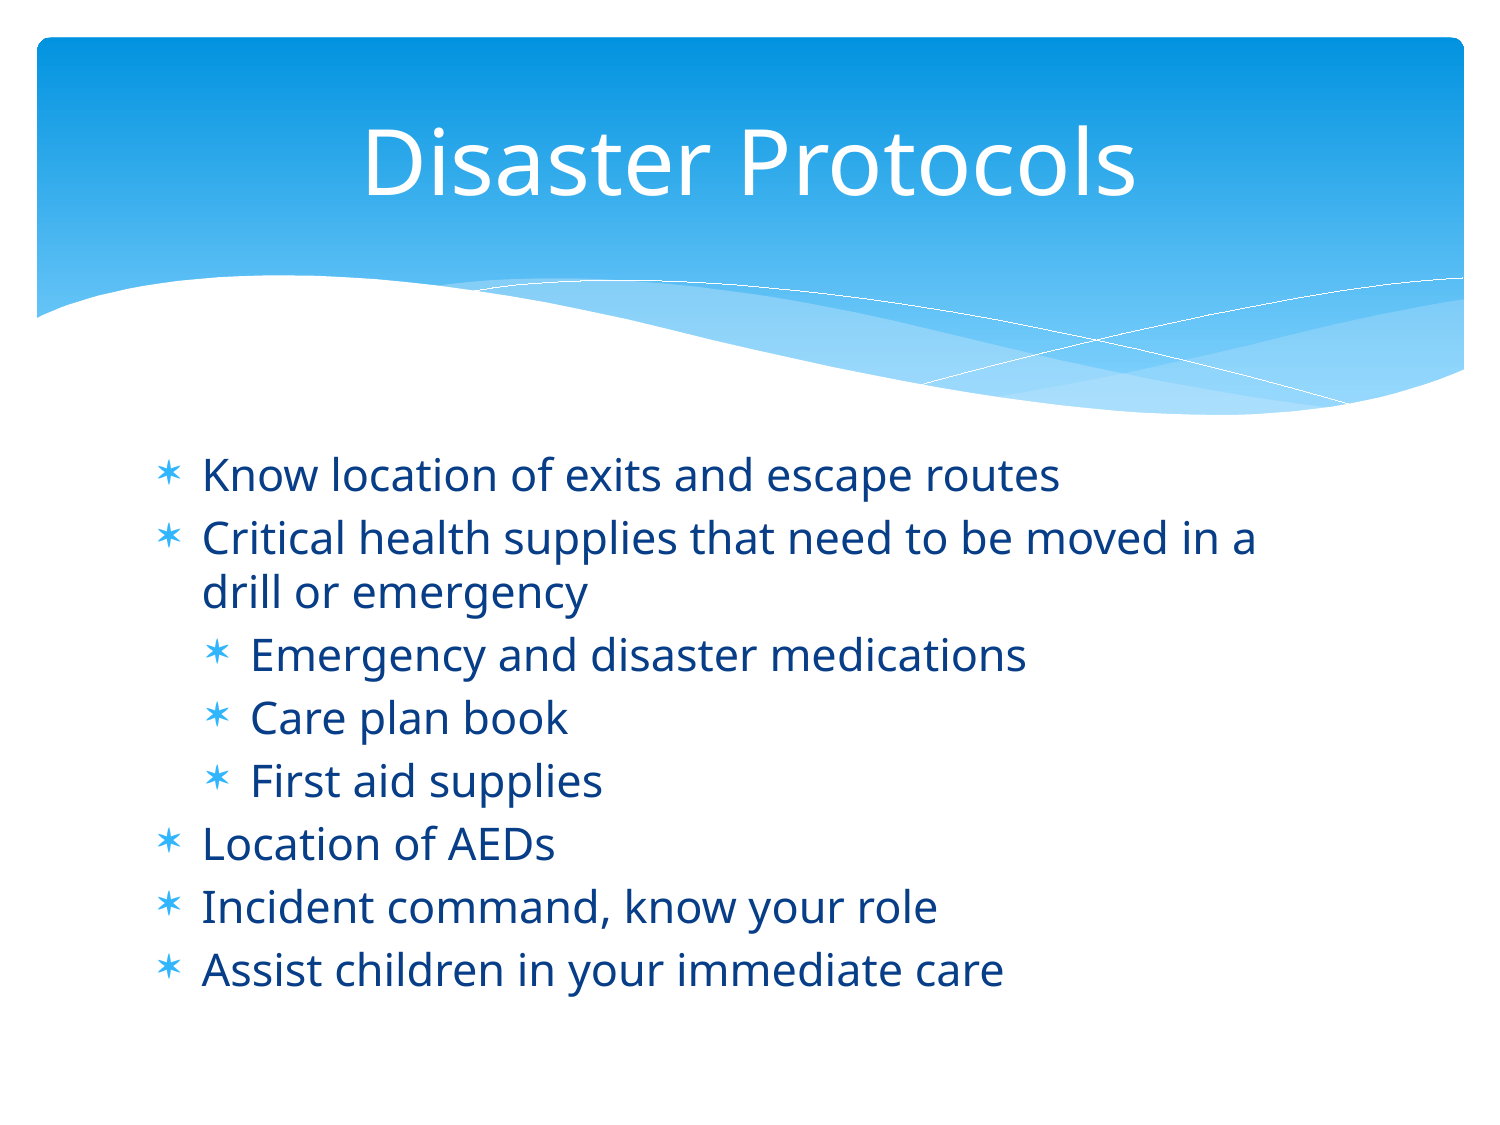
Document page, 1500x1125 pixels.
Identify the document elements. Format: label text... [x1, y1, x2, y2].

title Disaster Protocols [75, 55, 1425, 261]
list Know location of exits and escape routes Critical health supplies that need to be moved in a drill or emergency Emergency and disaster medications Care plan book First aid supplies Location of AEDs Incident command, know your role Assist children in your immediate care [143, 438, 1359, 1005]
